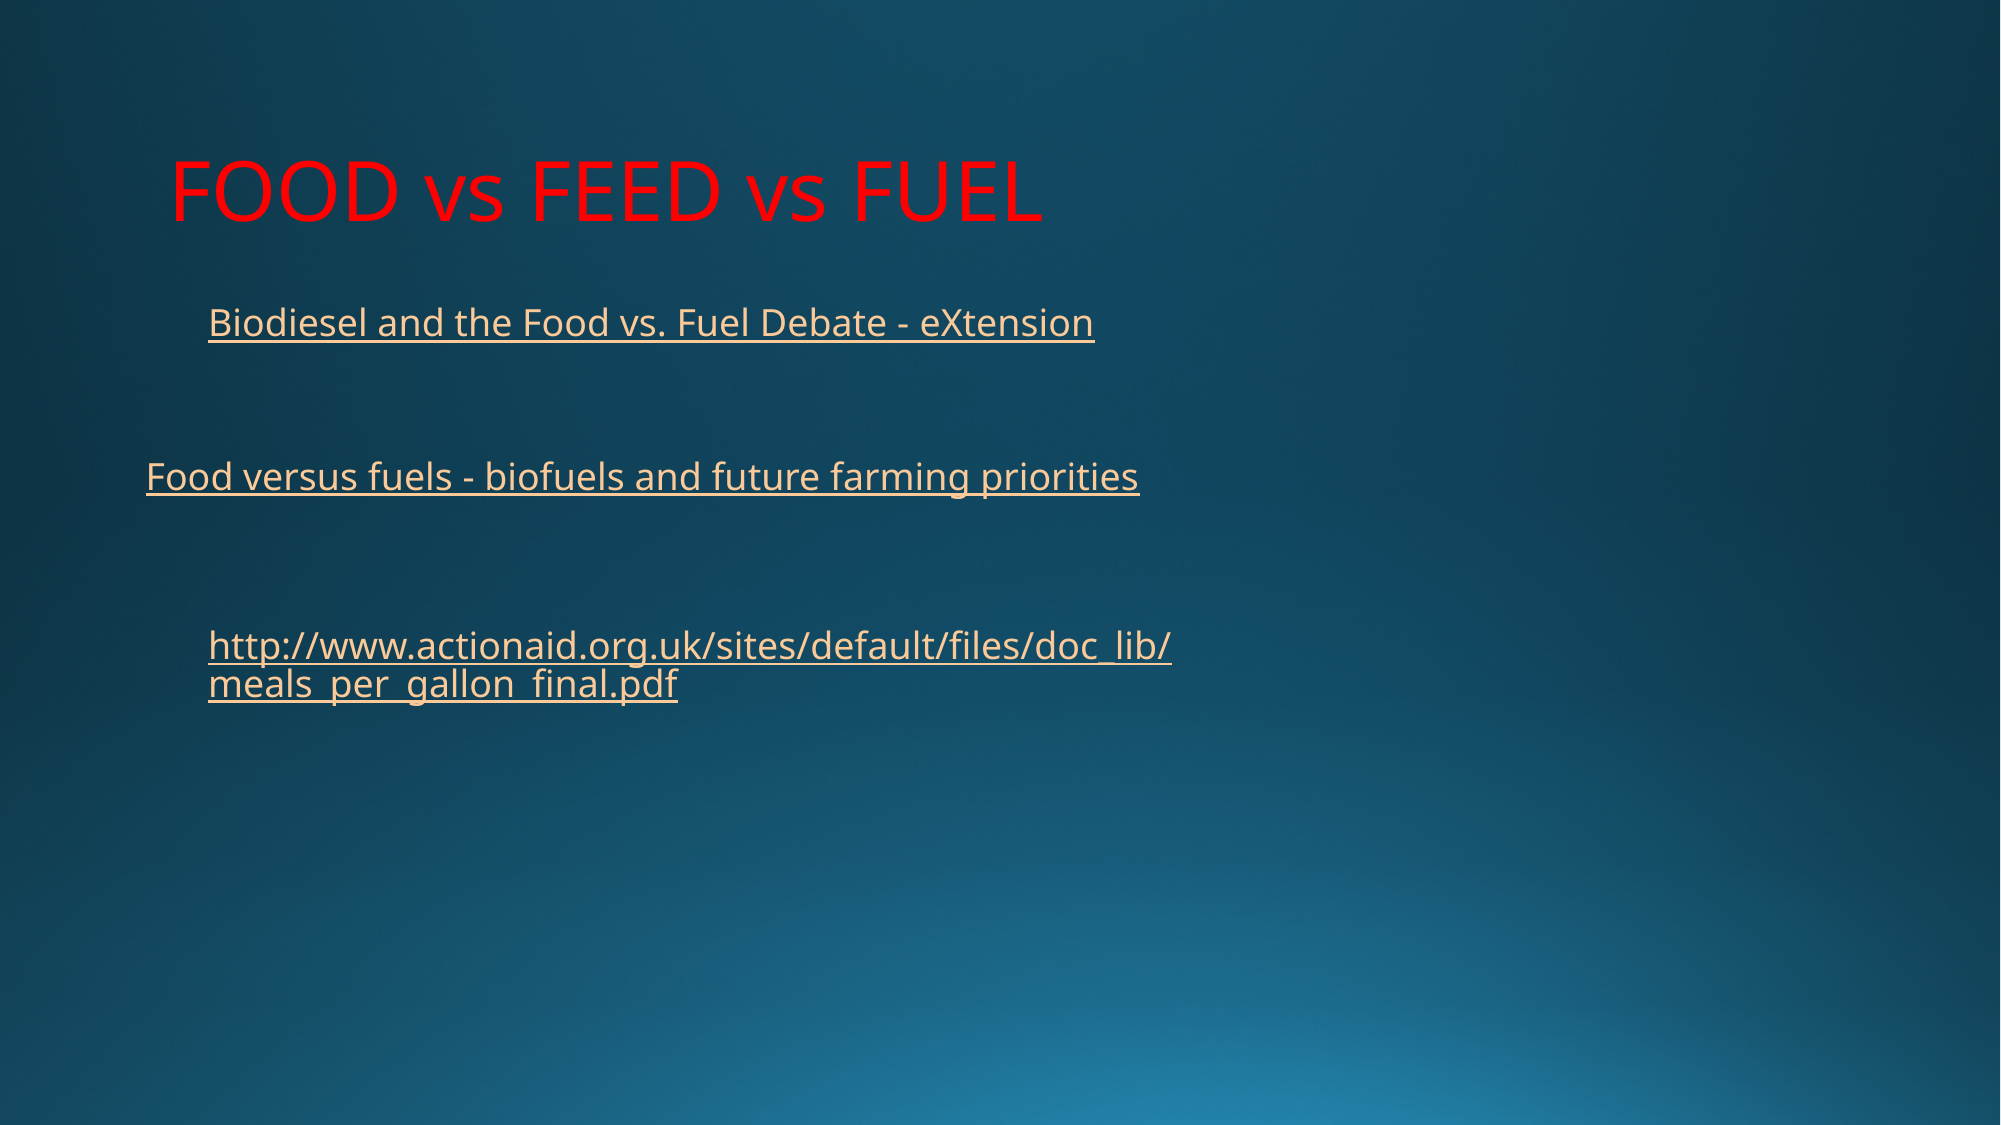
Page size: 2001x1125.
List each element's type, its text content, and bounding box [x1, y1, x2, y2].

text_box Biodiesel and the Food vs. Fuel Debate - eXtension [193, 292, 1337, 358]
text_box FOOD vs FEED vs FUEL [153, 130, 1519, 245]
picture [0, 0, 2001, 1125]
text_box http://www.actionaid.org.uk/sites/default/files/doc_lib/meals_per_gallon_final.pdf [193, 615, 1216, 681]
text_box Food versus fuels - biofuels and future farming priorities [130, 445, 1155, 512]
